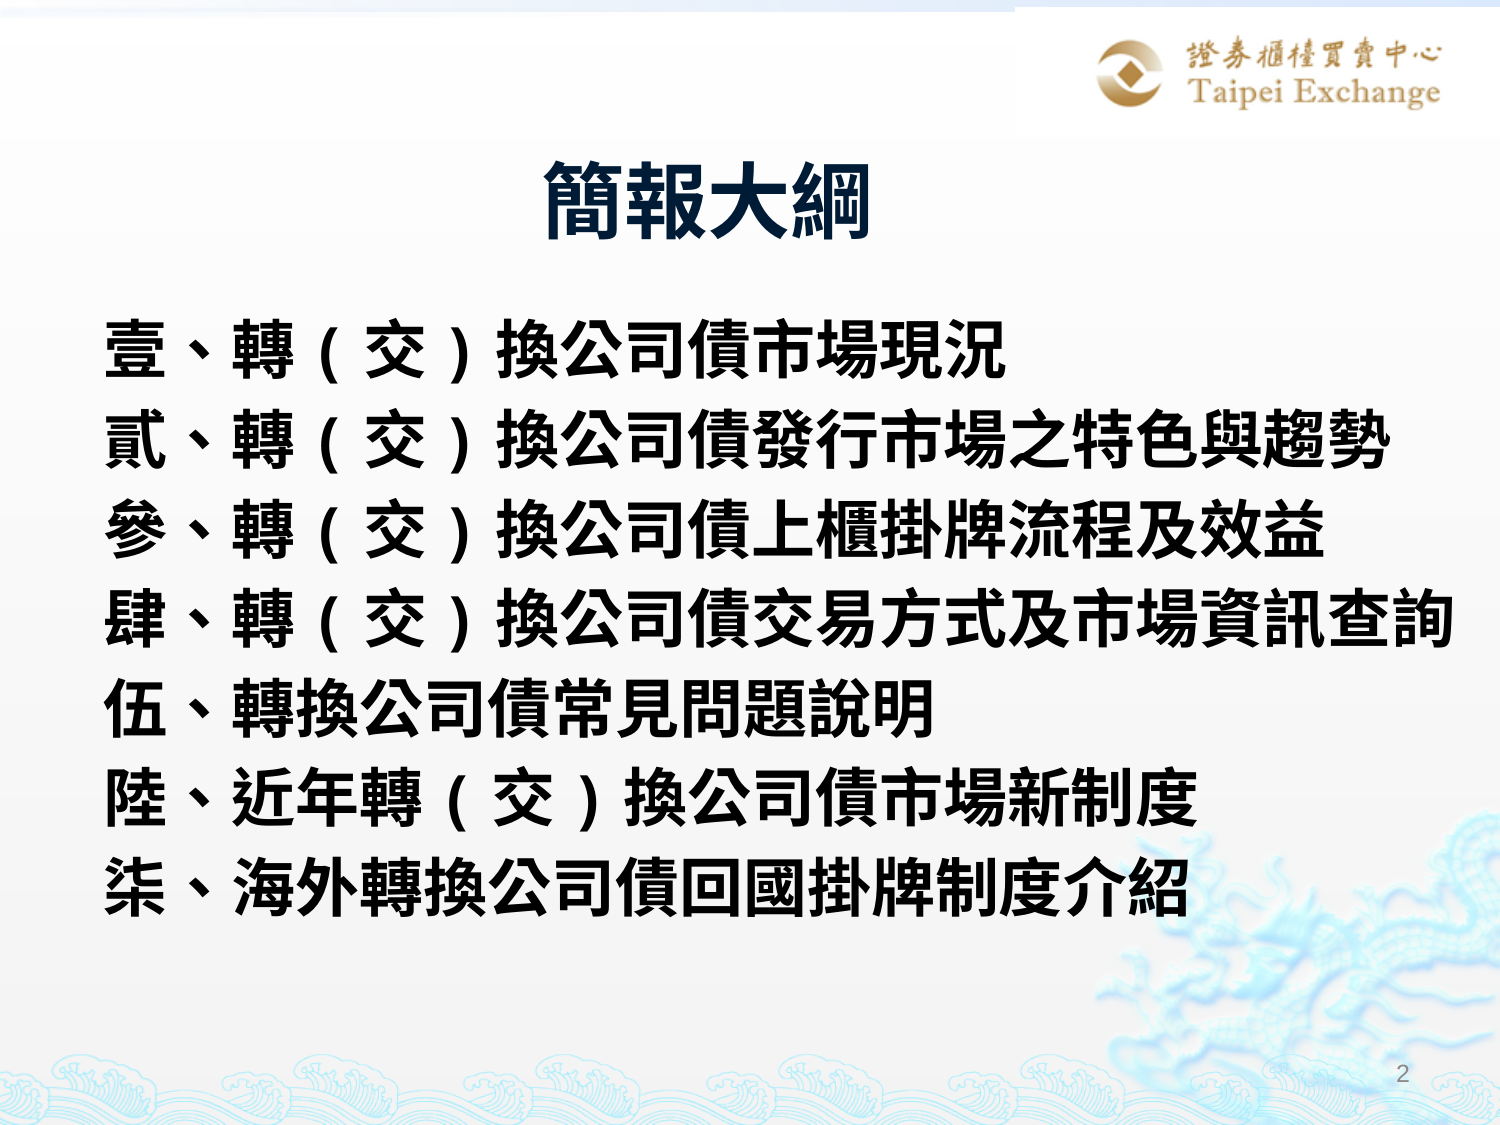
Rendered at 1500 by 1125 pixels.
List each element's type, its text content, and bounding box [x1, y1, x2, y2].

list 壹、轉(交)換公司債市場現況 貳、轉(交)換公司債發行市場之特色與趨勢 參、轉(交)換公司債上櫃掛牌流程及效益 肆、轉(交)換公司債交易方式及市場資訊查詢 伍、轉換公司債常見問題說明 陸、近年轉(交)換公司債市場新制度 柒、海外轉換公司債回國掛牌制度介紹 [88, 302, 1471, 953]
title 簡報大綱 [70, 105, 1346, 293]
slide_number 2 [1074, 1042, 1425, 1103]
picture [1015, 6, 1500, 138]
